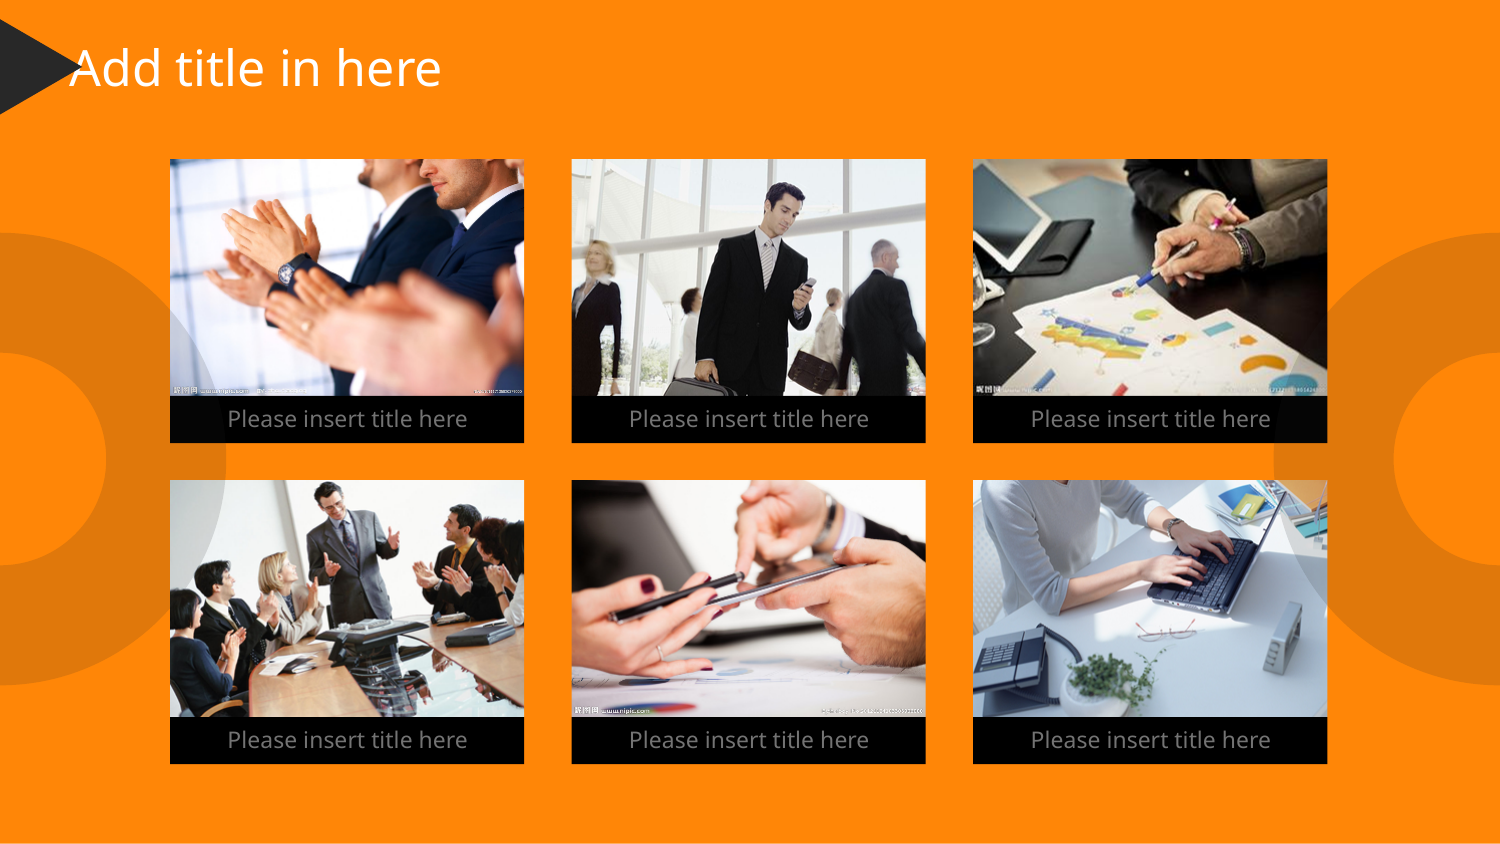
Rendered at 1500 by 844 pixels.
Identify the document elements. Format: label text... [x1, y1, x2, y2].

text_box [973, 480, 1329, 765]
text_box [1273, 232, 1500, 686]
text_box [0, 232, 227, 686]
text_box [571, 159, 928, 444]
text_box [973, 159, 1329, 444]
text_box [0, 0, 1500, 844]
text_box [0, 19, 83, 115]
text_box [170, 159, 526, 444]
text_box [170, 480, 526, 765]
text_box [571, 480, 928, 765]
text_box Add title in here [54, 29, 459, 104]
